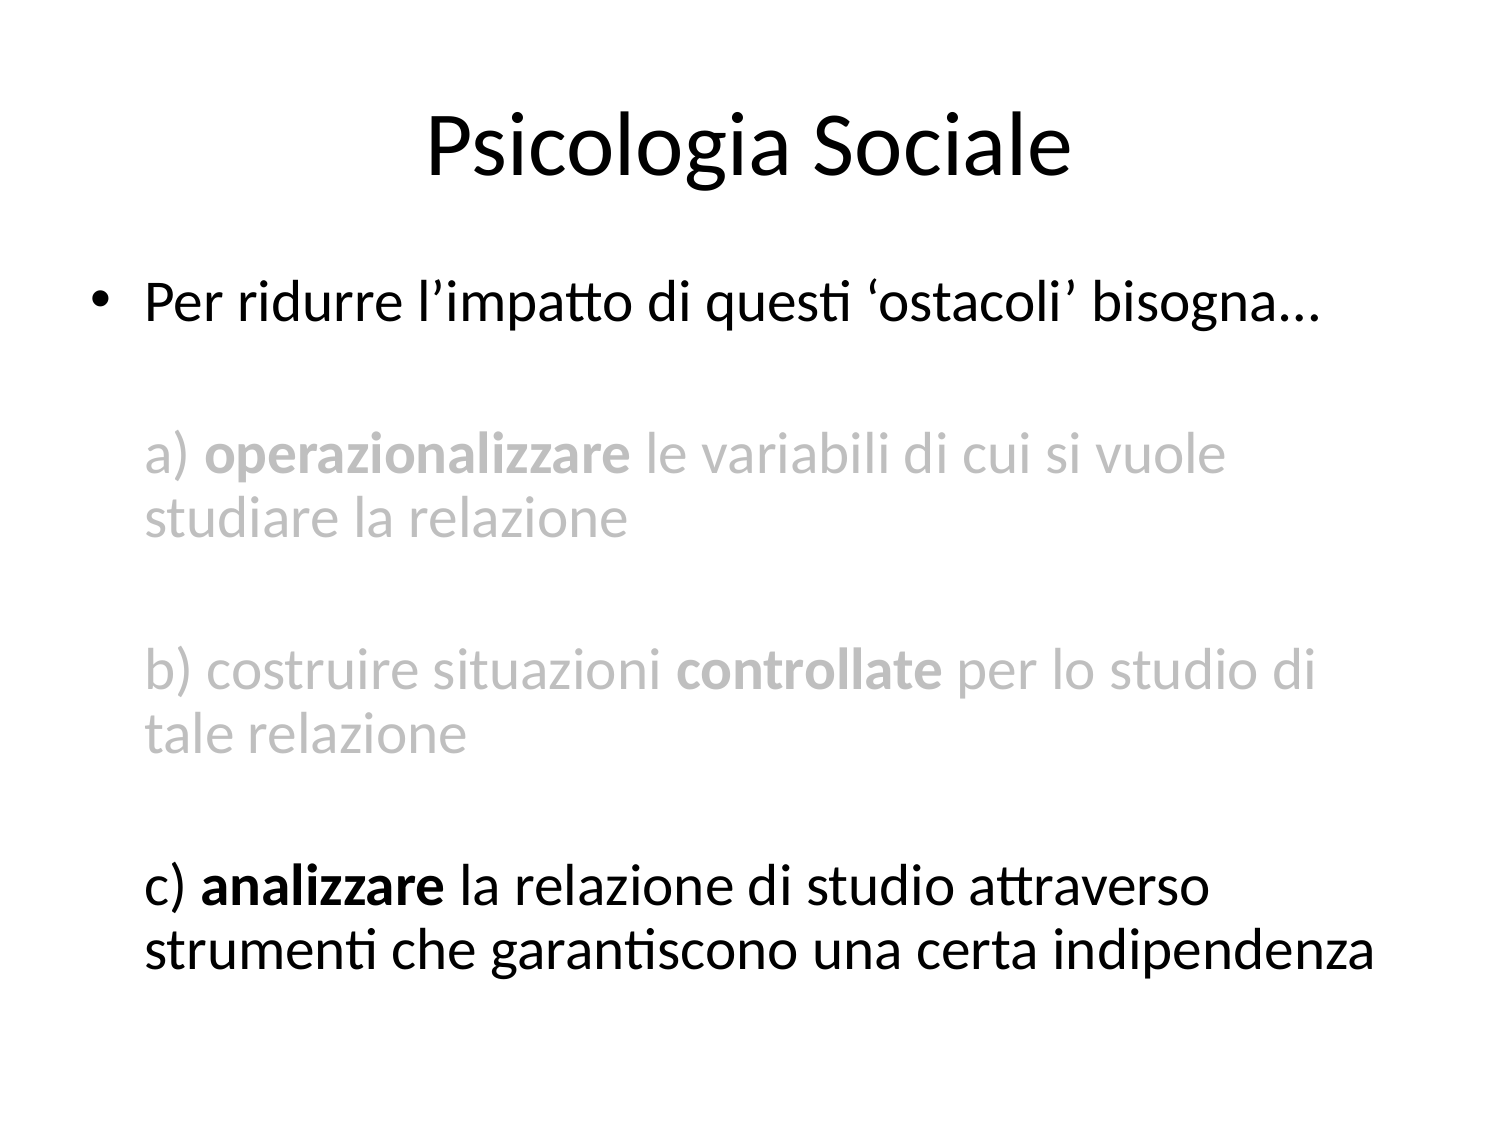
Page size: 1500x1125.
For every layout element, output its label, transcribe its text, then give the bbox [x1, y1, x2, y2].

list Per ridurre l’impatto di questi ‘ostacoli’ bisogna… a) operazionalizzare le variabili di cui si vuole studiare la relazione b) costruire situazioni controllate per lo studio di tale relazione c) analizzare la relazione di studio attraverso strumenti che garantiscono una certa indipendenza [75, 262, 1425, 1005]
title Psicologia Sociale [75, 45, 1425, 233]
